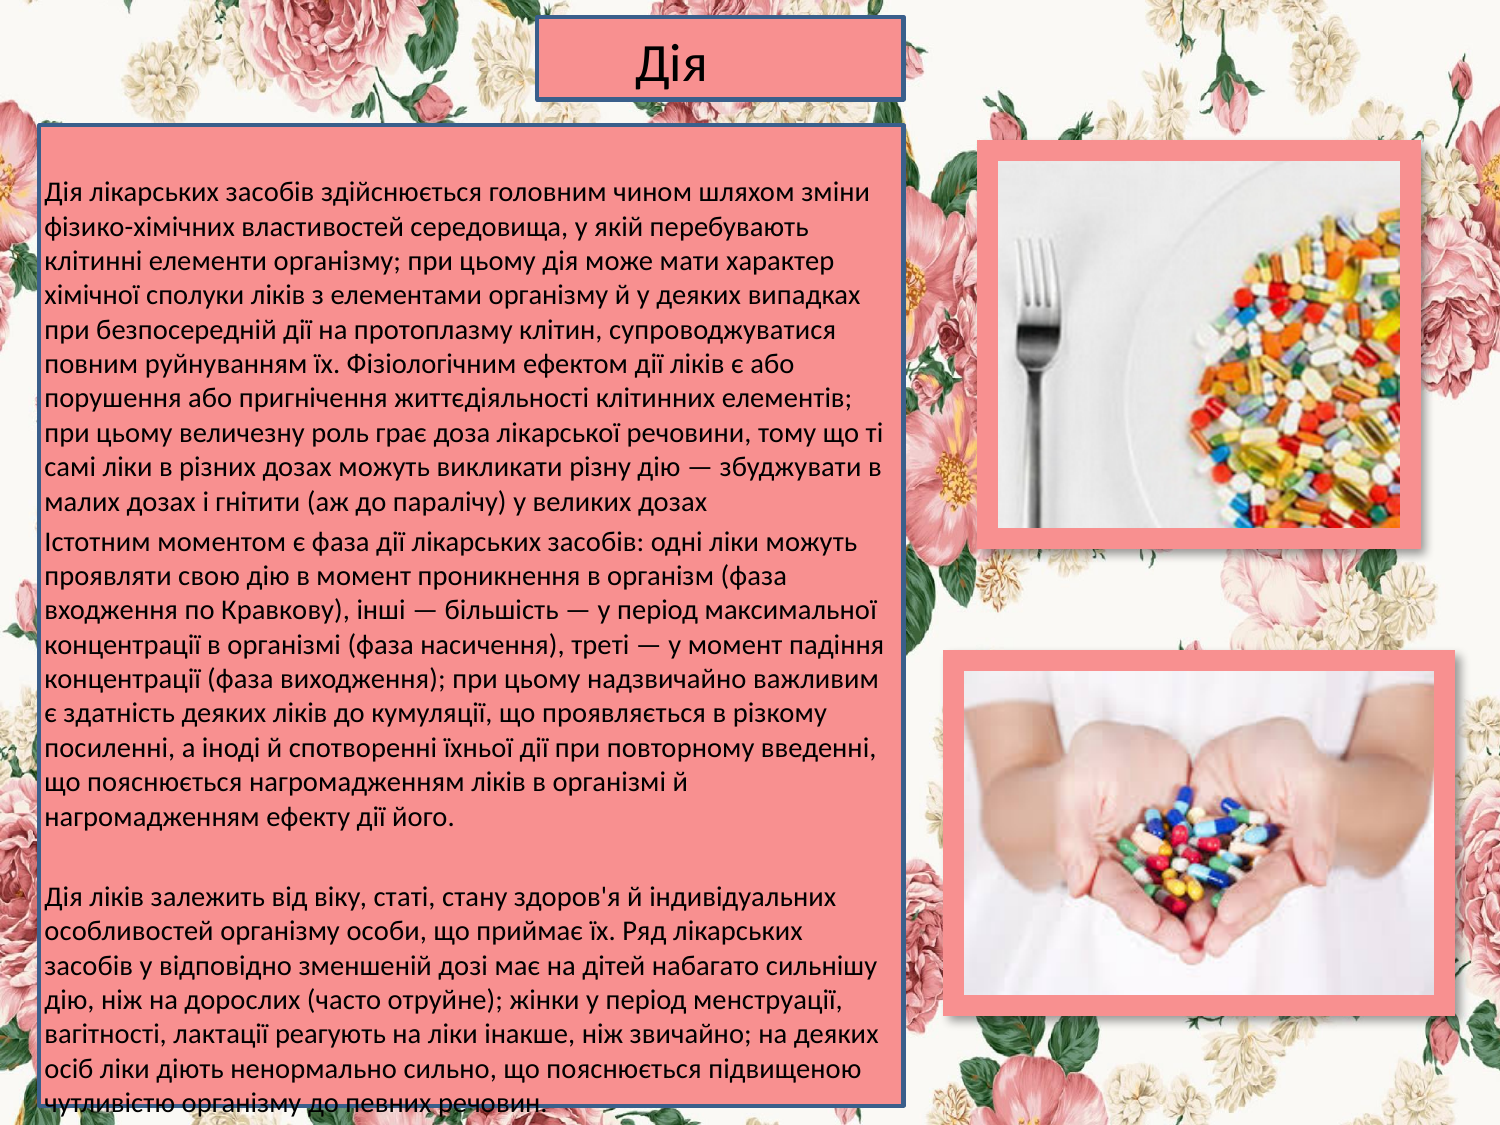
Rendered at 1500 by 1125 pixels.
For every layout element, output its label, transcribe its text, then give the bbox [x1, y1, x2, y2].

list Дія лікарських засобів здійснюється головним чином шляхом зміни фізико-хімічних властивостей середовища, у якій перебувають клітинні елементи організму; при цьому дія може мати характер хімічної сполуки ліків з елементами організму й у деяких випадках при безпосередній дії на протоплазму клітин, супроводжуватися повним руйнуванням їх. Фізіологічним ефектом дії ліків є або порушення або пригнічення життєдіяльності клітинних елементів; при цьому величезну роль грає доза лікарської речовини, тому що ті самі ліки в різних дозах можуть викликати різну дію — збуджувати в малих дозах і гнітити (аж до паралічу) у великих дозах Істотним моментом є фаза дії лікарських засобів: одні ліки можуть проявляти свою дію в момент проникнення в організм (фаза входження по Кравкову), інші — більшість — у період максимальної концентрації в організмі (фаза насичення), треті — у момент падіння концентрації (фаза виходження); при цьому надзвичайно важливим є здатність деяких ліків до кумуляції, що проявляється в різкому посиленні, а іноді й спотворенні їхньої дії при повторному введенні, що пояснюється нагромадженням ліків в організмі й нагромадженням ефекту дії його. Дія ліків залежить від віку, статі, стану здоров'я й індивідуальних особливостей організму особи, що приймає їх. Ряд лікарських засобів у відповідно зменшеній дозі має на дітей набагато сильнішу дію, ніж на дорослих (часто отруйне); жінки у період менструації, вагітності, лактації реагують на ліки інакше, ніж звичайно; на деяких осіб ліки діють ненормально сильно, що пояснюється підвищеною чутливістю організму до певних речовин. [29, 125, 904, 1125]
picture [0, 0, 1500, 1125]
text_box [535, 15, 906, 102]
title Дія [620, 19, 928, 100]
